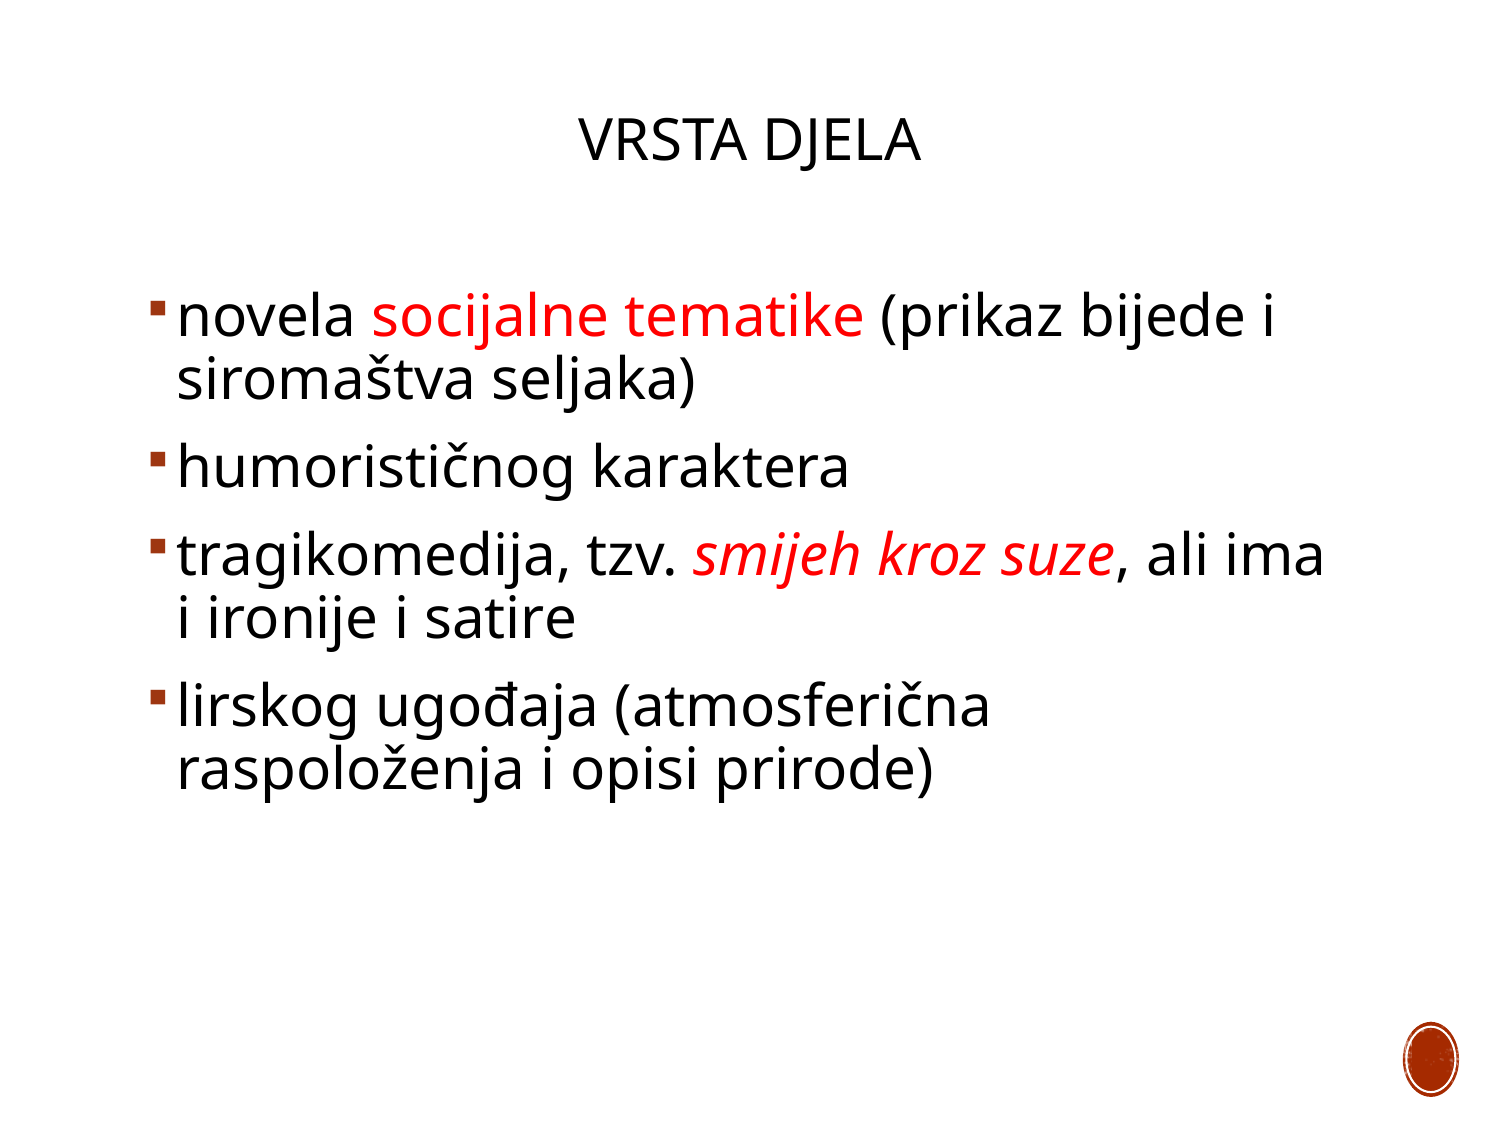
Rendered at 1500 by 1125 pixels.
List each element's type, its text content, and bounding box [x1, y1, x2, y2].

list VRSTA DJELA novela socijalne tematike (prikaz bijede i siromaštva seljaka) humorističnog karaktera tragikomedija, tzv. smijeh kroz suze, ali ima i ironije i satire lirskog ugođaja (atmosferična raspoloženja i opisi prirode) [131, 103, 1370, 1013]
